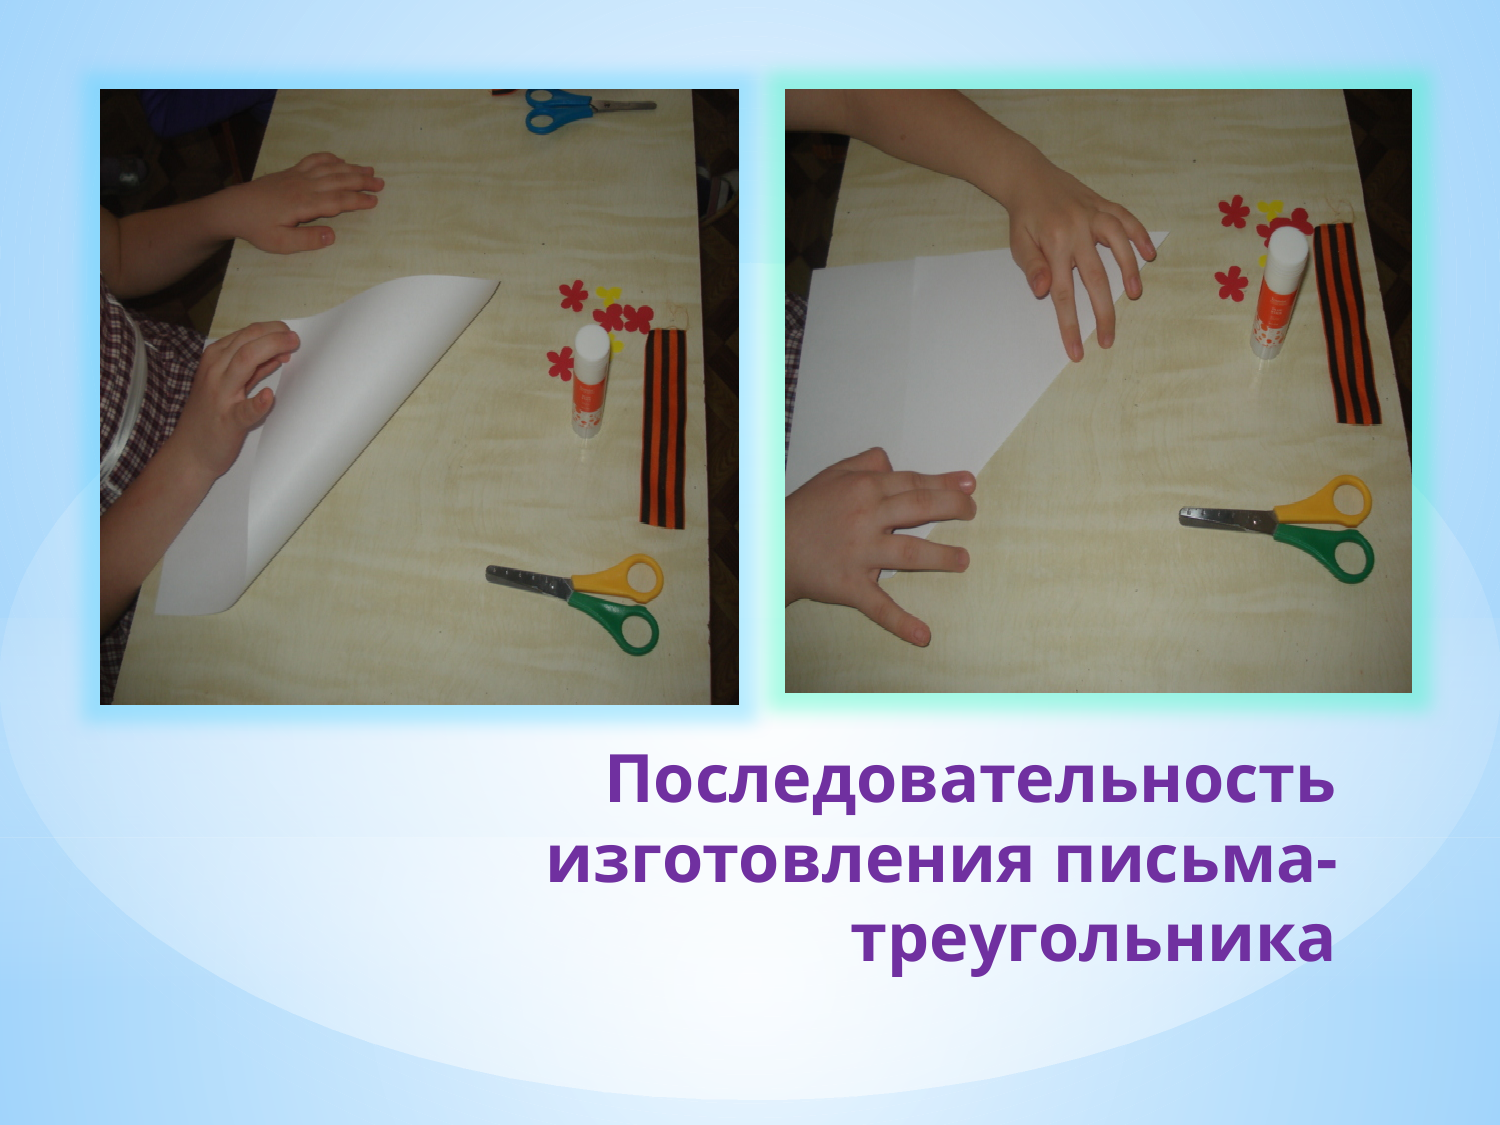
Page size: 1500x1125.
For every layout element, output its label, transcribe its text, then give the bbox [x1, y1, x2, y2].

picture [785, 89, 1412, 693]
title Последовательность изготовления письма-треугольника [147, 727, 1353, 916]
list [100, 89, 739, 705]
